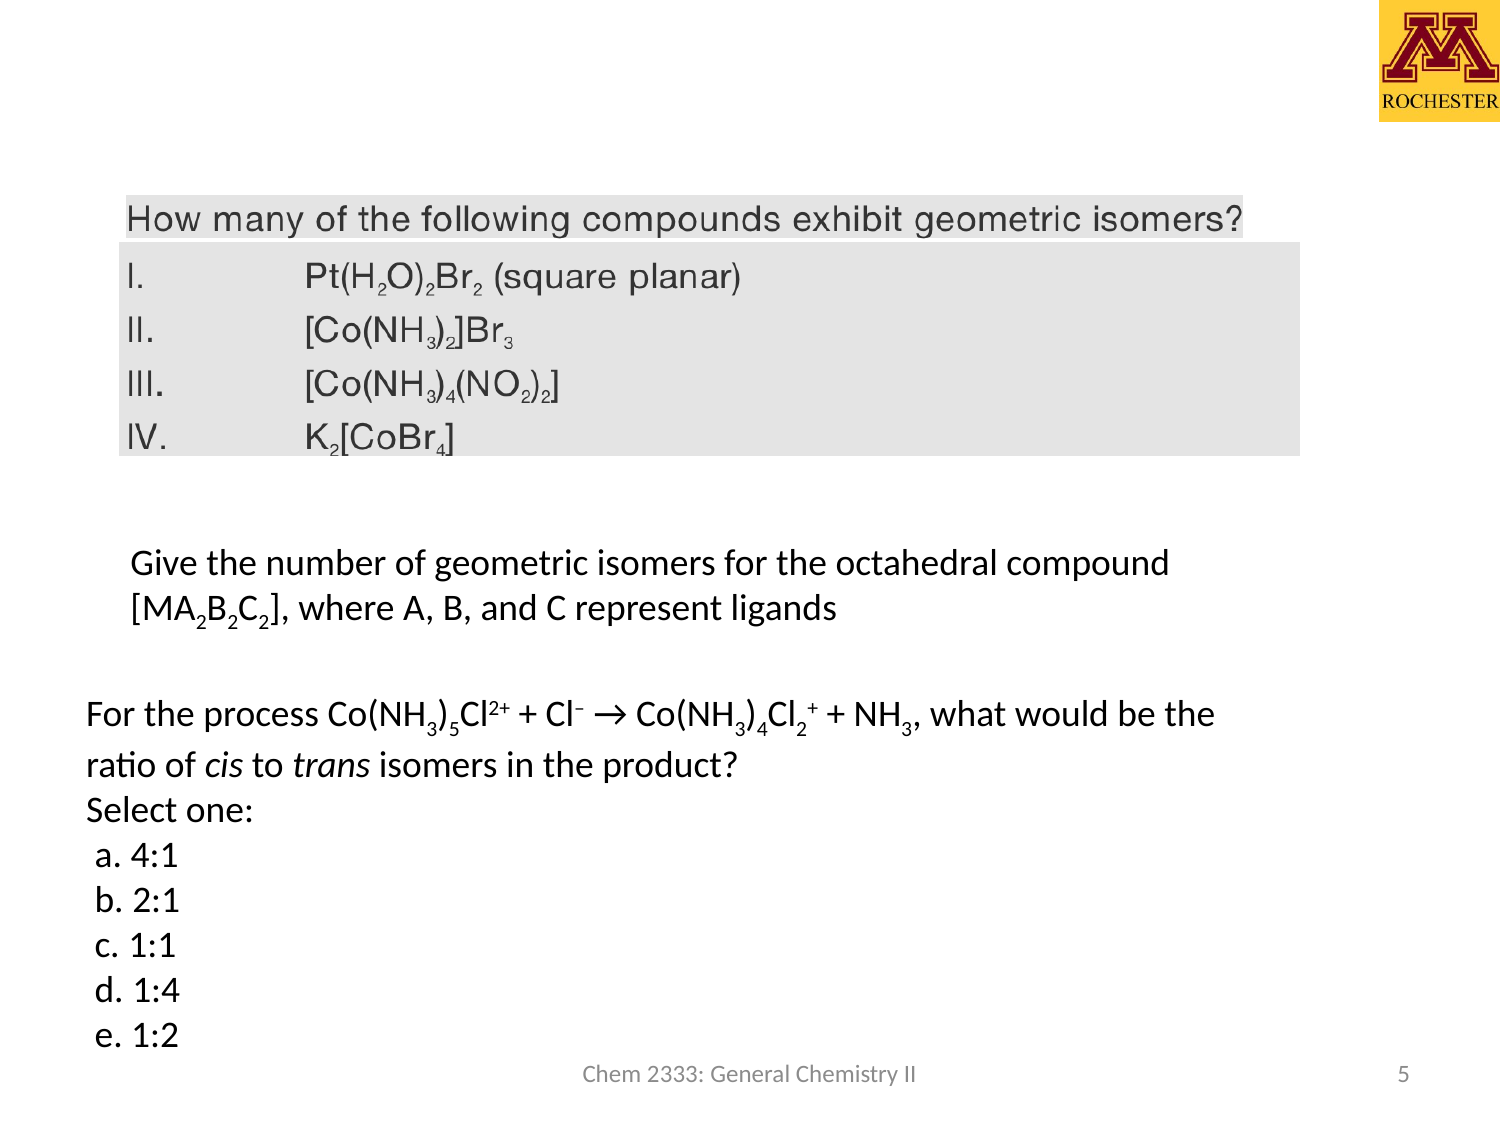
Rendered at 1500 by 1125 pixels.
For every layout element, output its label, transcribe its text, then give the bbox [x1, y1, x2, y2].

footer Chem 2333: General Chemistry II [512, 1063, 988, 1103]
text_box For the process Co(NH3)5Cl2+ + Cl– → Co(NH3)4Cl2+ + NH3, what would be the ratio of cis to trans isomers in the product? Select one: a. 4:1 b. 2:1 c. 1:1 d. 1:4 e. 1:2 [71, 681, 1252, 1063]
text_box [115, 195, 1500, 506]
picture [1379, 0, 1500, 122]
slide_number 5 [1074, 1042, 1425, 1103]
text_box Give the number of geometric isomers for the octahedral compound [MA2B2C2], where A, B, and C represent ligands [115, 530, 1298, 642]
